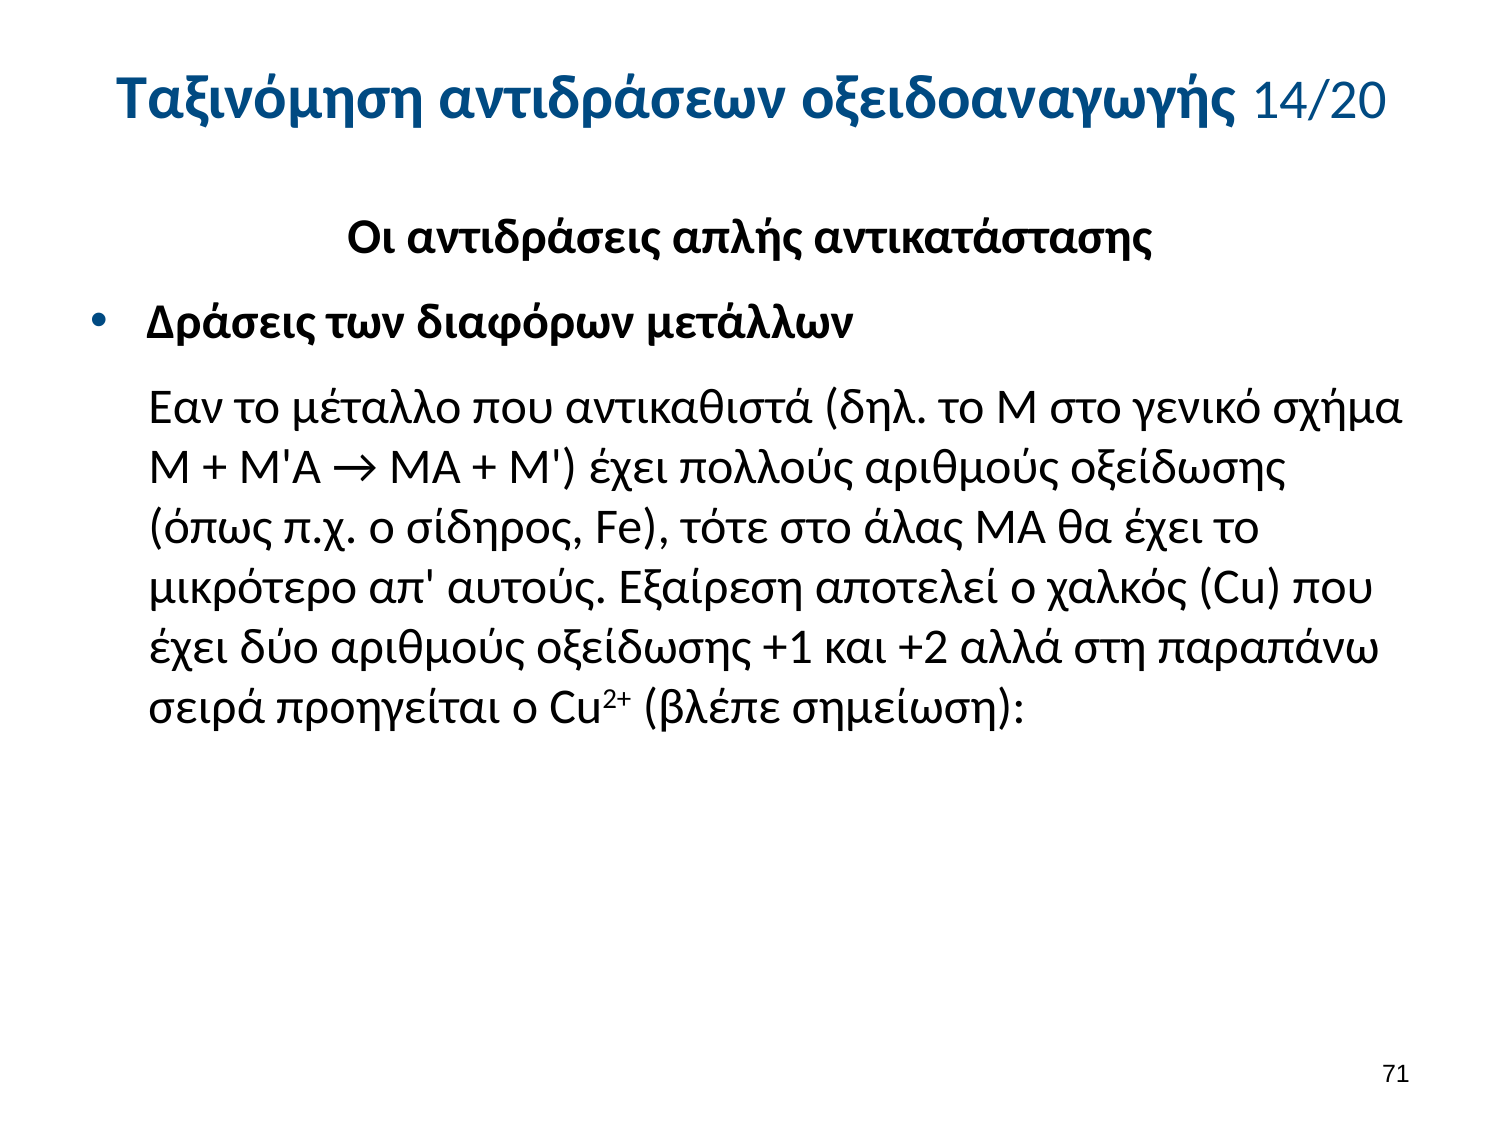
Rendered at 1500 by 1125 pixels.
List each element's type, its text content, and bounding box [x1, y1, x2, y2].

slide_number 70 [1074, 1042, 1425, 1103]
title Ταξινόμηση αντιδράσεων οξειδοαναγωγής 14/20 [76, 19, 1427, 169]
list Οι αντιδράσεις απλής αντικατάστασης Δράσεις των διαφόρων μετάλλων Εαν το μέταλλο που αντικαθιστά (δηλ. το Μ στο γενικό σχήμα Μ + Μ'Α → ΜΑ + Μ') έχει πολλούς αριθμούς οξείδωσης (όπως π.χ. ο σίδηρος, Fe), τότε στο άλας ΜΑ θα έχει το μικρότερο απ' αυτούς. Εξαίρεση αποτελεί ο χαλκός (Cu) που έχει δύο αριθμούς οξείδωσης +1 και +2 αλλά στη παραπάνω σειρά προηγείται ο Cu2+ (βλέπε σημείωση): [75, 196, 1425, 1024]
